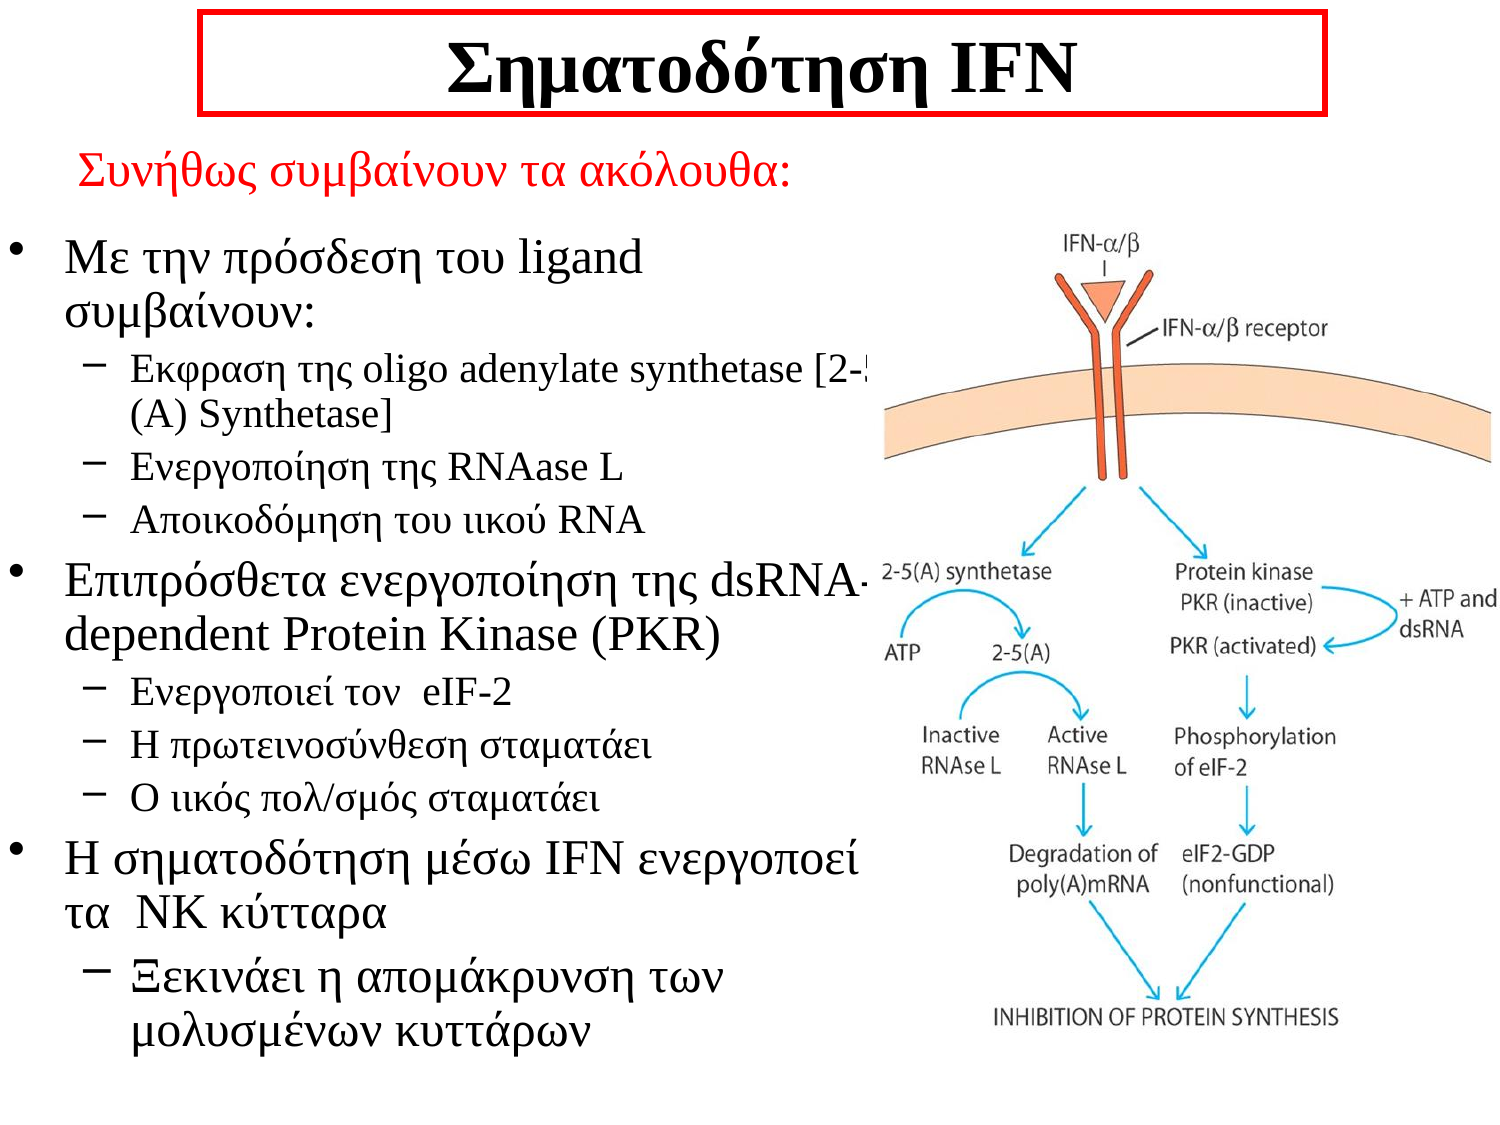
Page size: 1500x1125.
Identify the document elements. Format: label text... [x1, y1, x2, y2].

title Σηματοδότηση IFN [199, 11, 1326, 115]
list Με την πρόσδεση του ligand συμβαίνουν: Eκφραση της oligo adenylate synthetase [2-5 (A) Synthetase] Ενεργοποίηση της RNAase L Αποικοδόμηση του ιικού RNA Επιπρόσθετα ενεργοποίηση της dsRNA-dependent Protein Kinase (PKR) Ενεργοποιεί τον eIF-2 Η πρωτεινοσύνθεση σταματάει Ο ιικός πολ/σμός σταματάει Η σηματοδότηση μέσω IFN ενεργοποεί τα NK κύτταρα Ξεκινάει η απομάκρυνση των μολυσμένων κυττάρων [0, 222, 903, 1125]
text_box Συνήθως συμβαίνουν τα ακόλουθα: [62, 128, 808, 204]
picture [867, 219, 1500, 1042]
